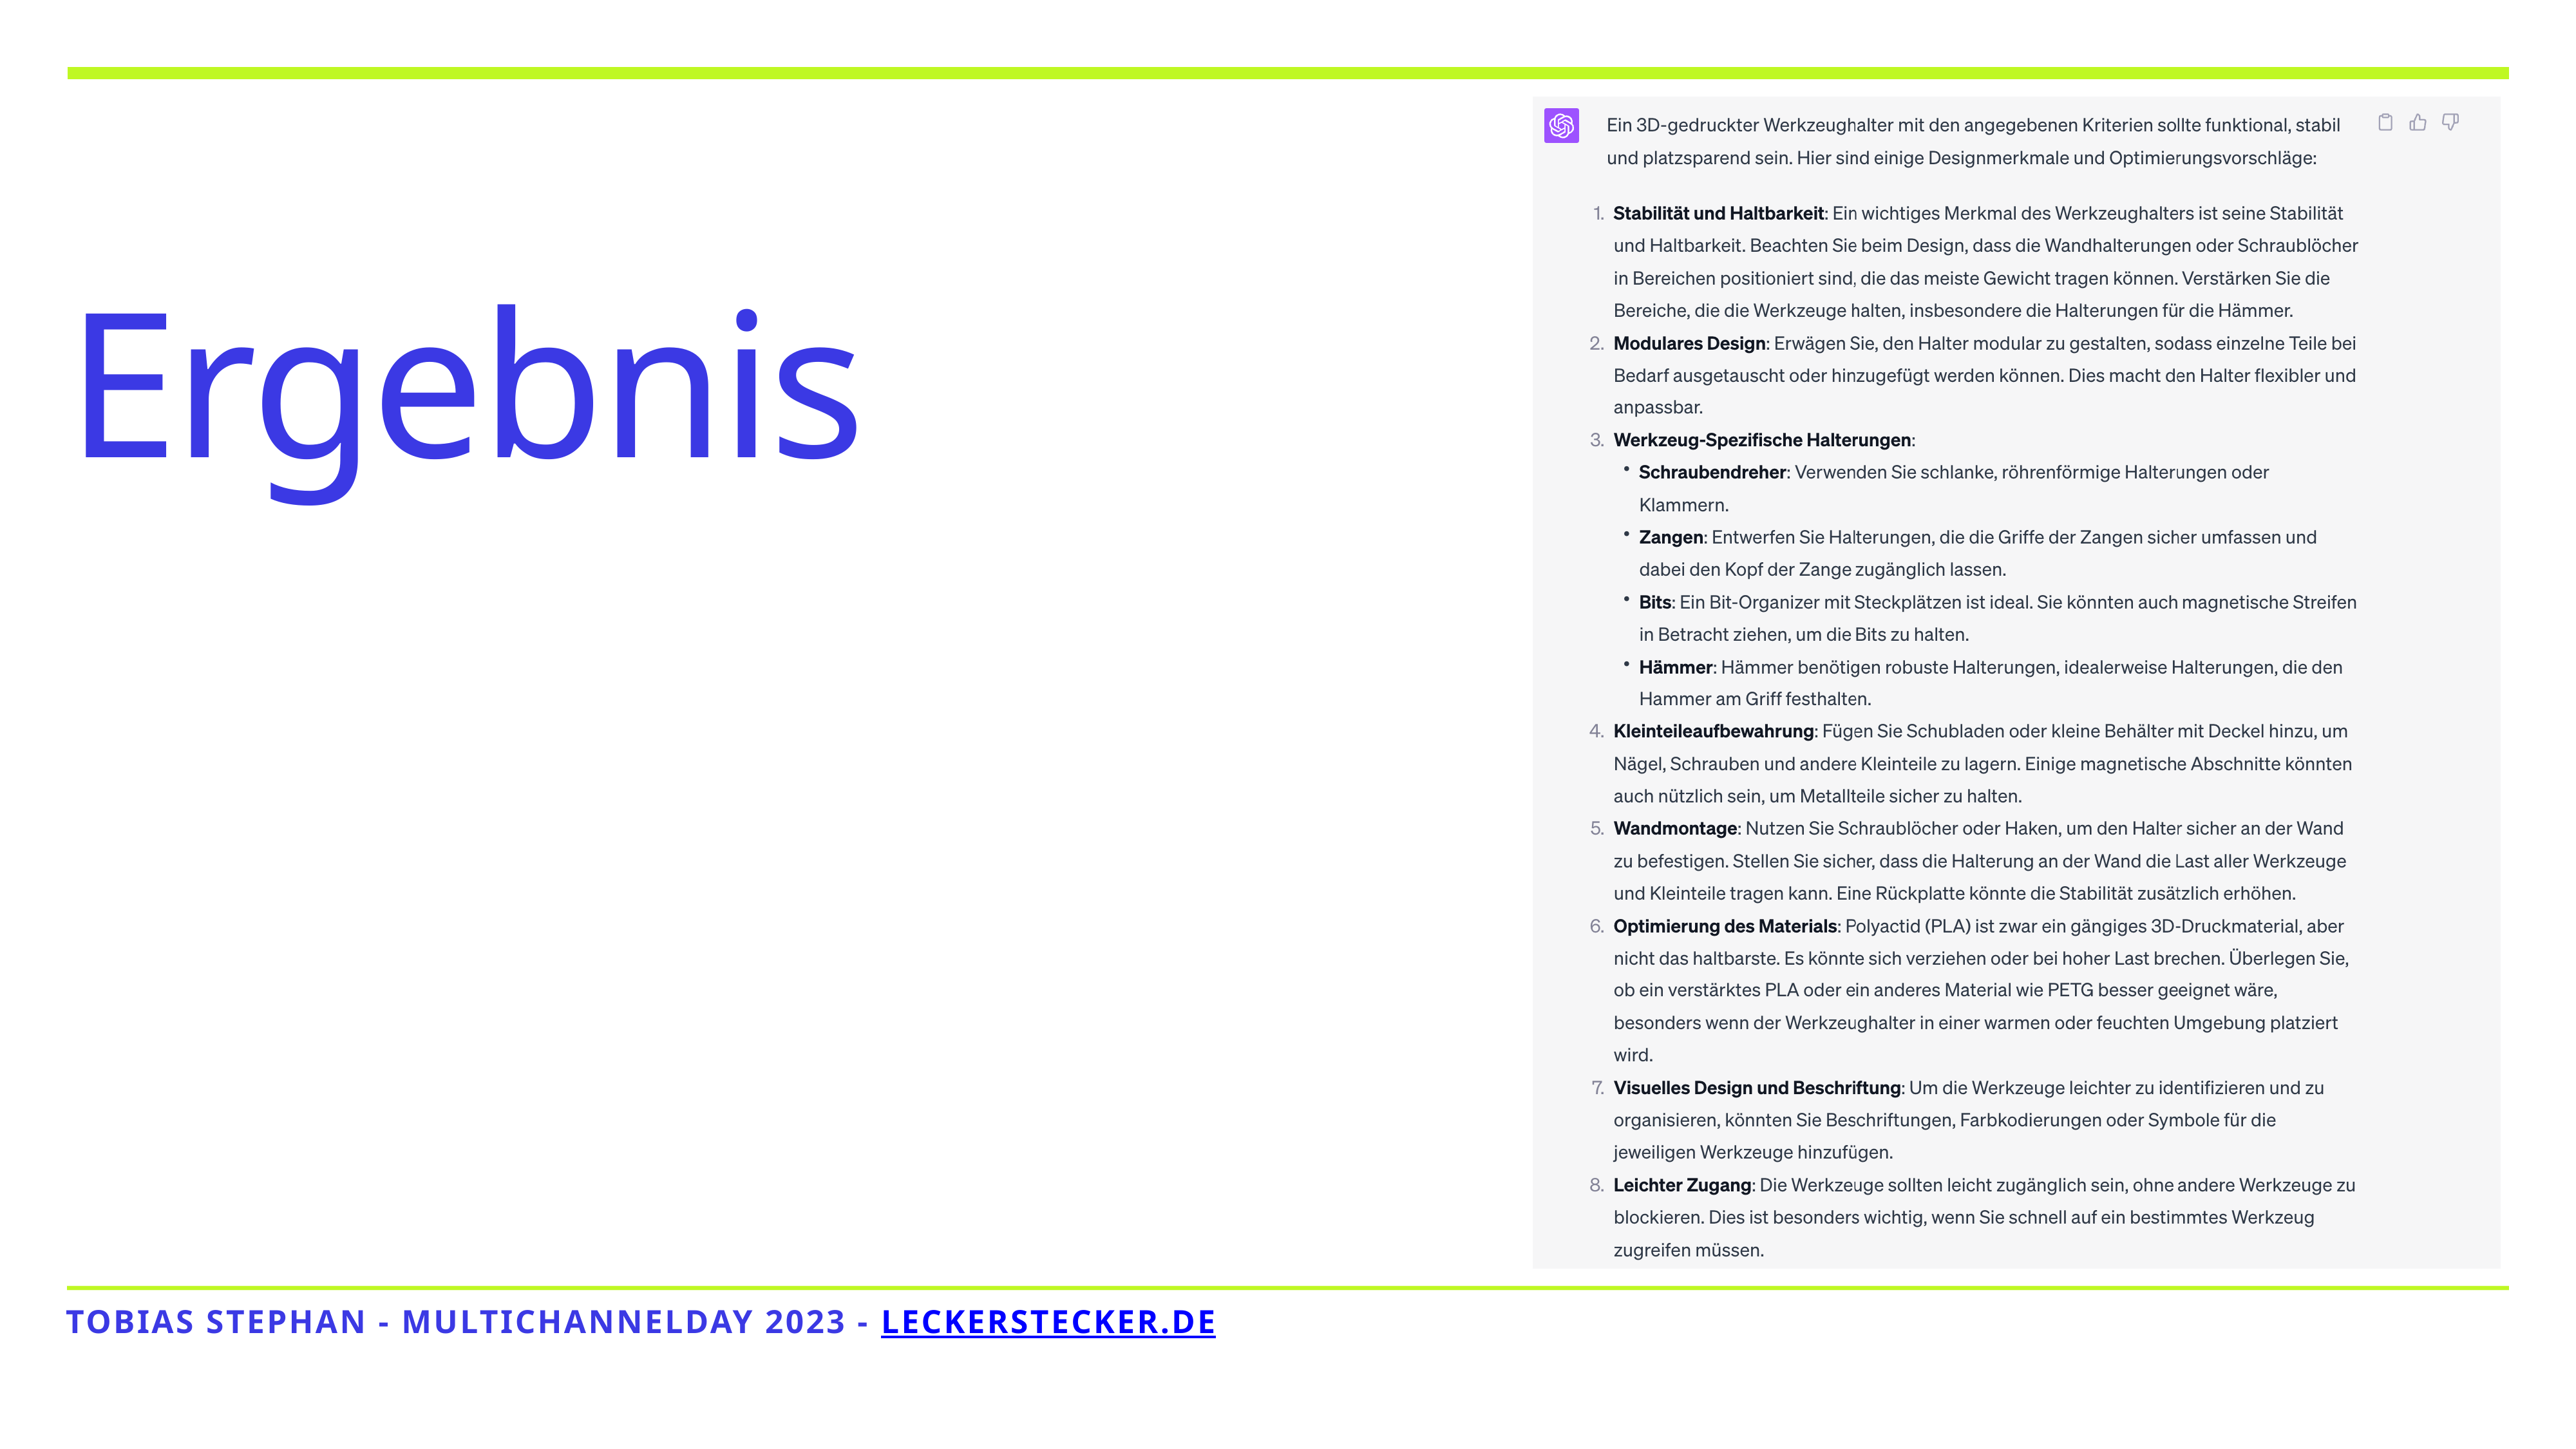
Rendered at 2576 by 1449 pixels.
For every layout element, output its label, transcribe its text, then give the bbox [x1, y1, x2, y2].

text_box Tobias Stephan - multichannelday 2023 - leckerstecker.de [60, 1296, 1228, 1355]
picture [1533, 96, 2501, 1269]
title Ergebnis [61, 297, 1229, 1042]
